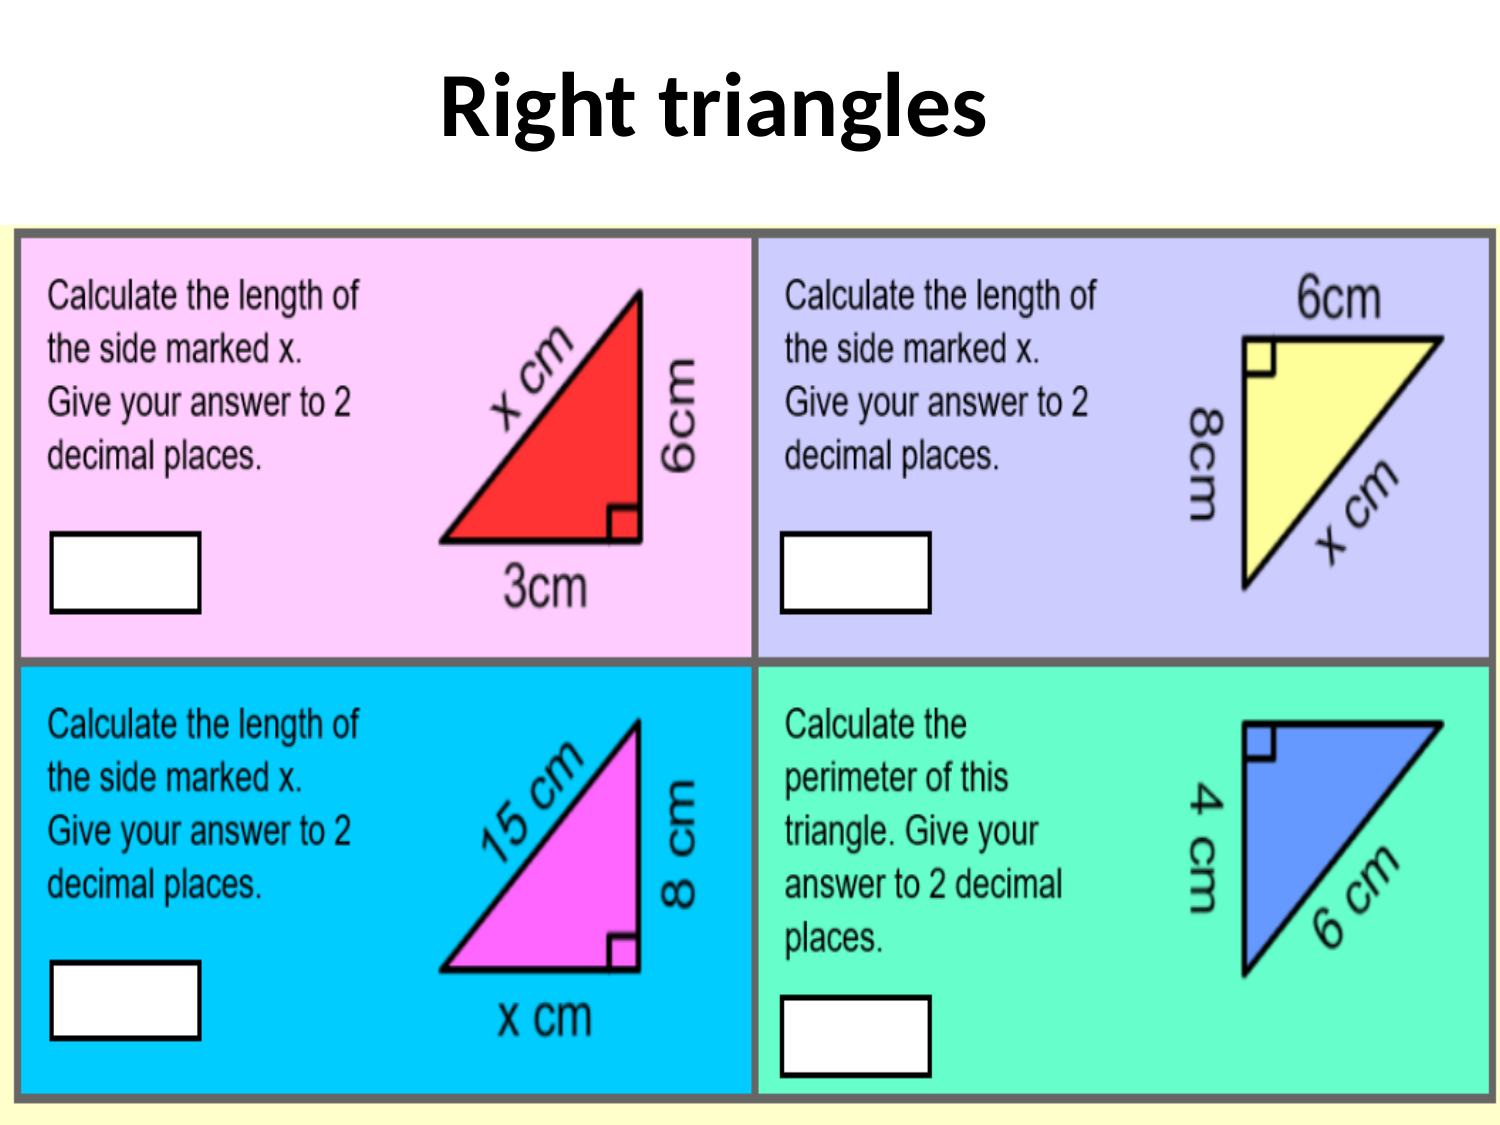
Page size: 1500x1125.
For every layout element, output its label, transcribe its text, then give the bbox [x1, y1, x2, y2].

text_box Right triangles [425, 37, 1050, 163]
picture [0, 224, 1500, 1125]
